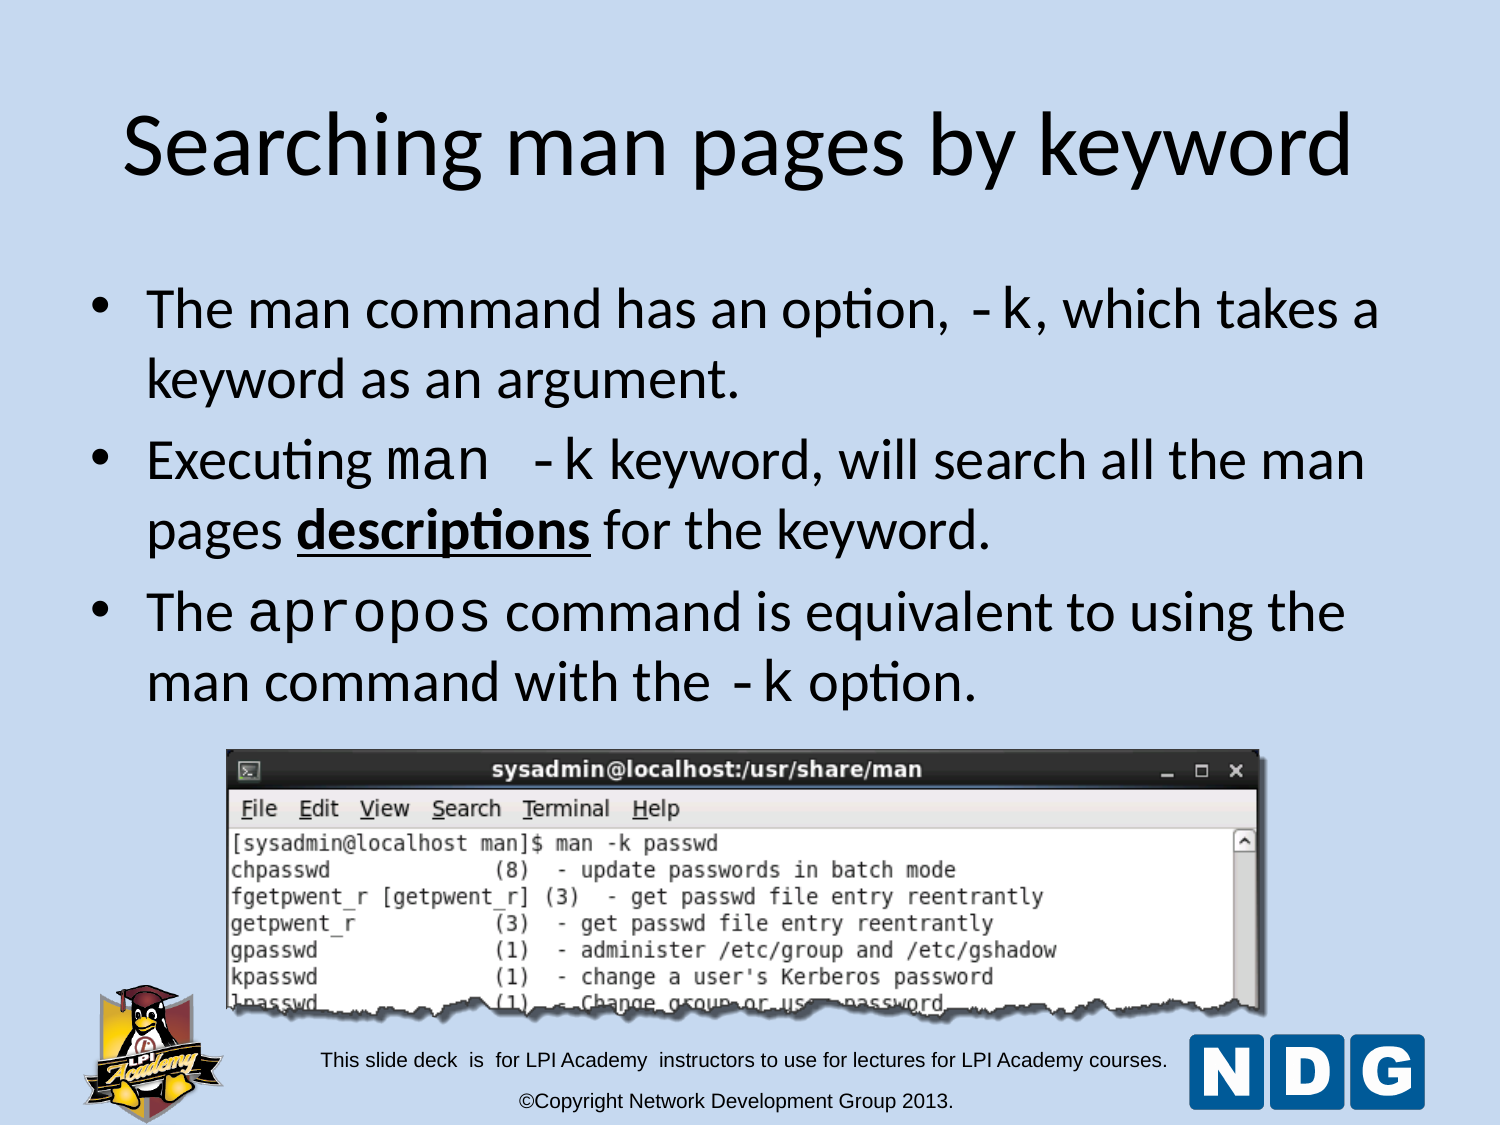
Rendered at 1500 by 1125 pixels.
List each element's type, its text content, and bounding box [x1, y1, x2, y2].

picture [75, 749, 1425, 1125]
title Searching man pages by keyword [74, 44, 1426, 233]
list The man command has an option, -k, which takes a keyword as an argument. Executing man -k keyword, will search all the man pages descriptions for the keyword. The apropos command is equivalent to using the man command with the -k option. [74, 262, 1426, 788]
